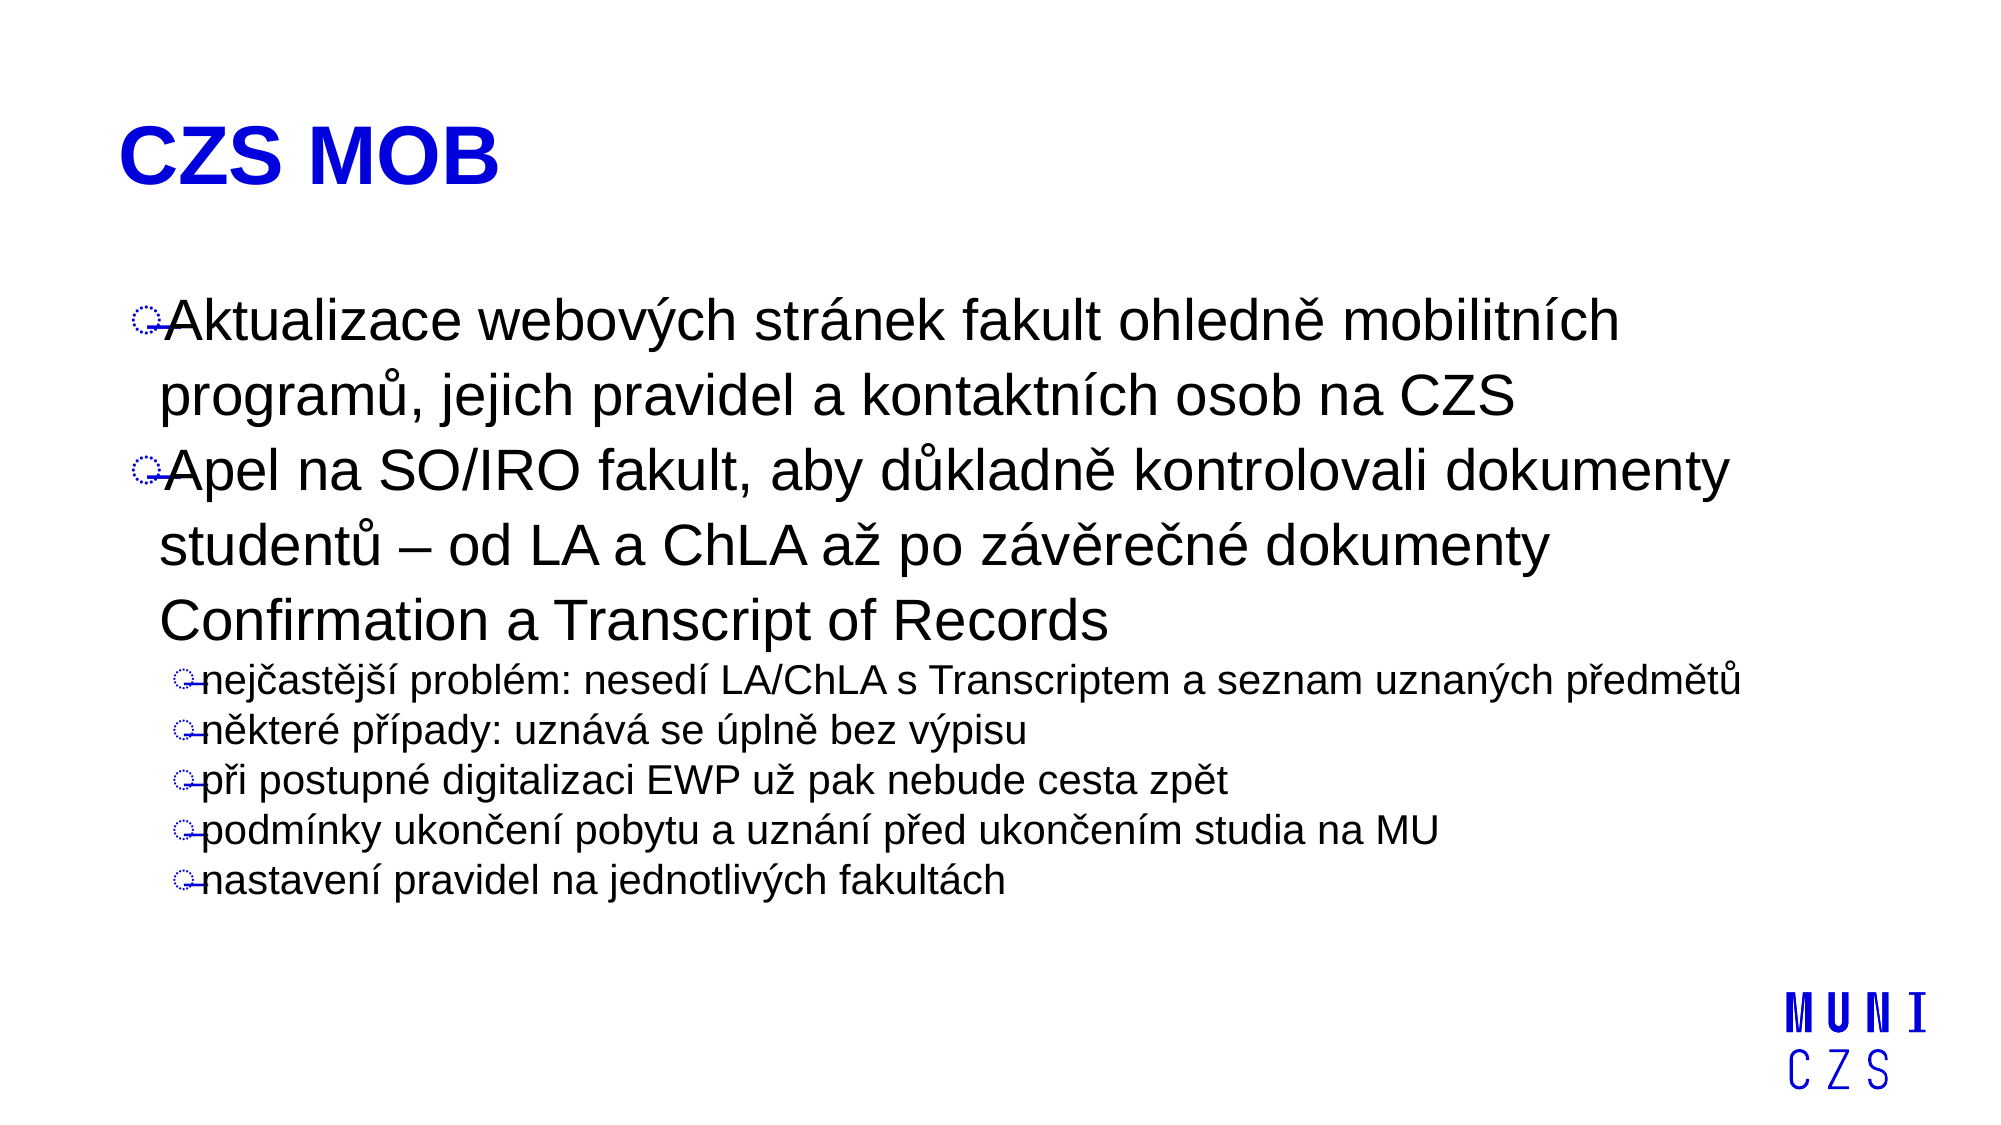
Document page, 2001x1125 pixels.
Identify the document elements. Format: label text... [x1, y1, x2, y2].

title CZS MOB [118, 118, 1883, 193]
list Aktualizace webových stránek fakult ohledně mobilitních programů, jejich pravidel a kontaktních osob na CZS Apel na SO/IRO fakult, aby důkladně kontrolovali dokumenty studentů – od LA a ChLA až po závěrečné dokumenty Confirmation a Transcript of Records nejčastější problém: nesedí LA/ChLA s Transcriptem a seznam uznaných předmětů některé případy: uznává se úplně bez výpisu při postupné digitalizaci EWP už pak nebude cesta zpět podmínky ukončení pobytu a uznání před ukončením studia na MU nastavení pravidel na jednotlivých fakultách [118, 277, 1883, 957]
